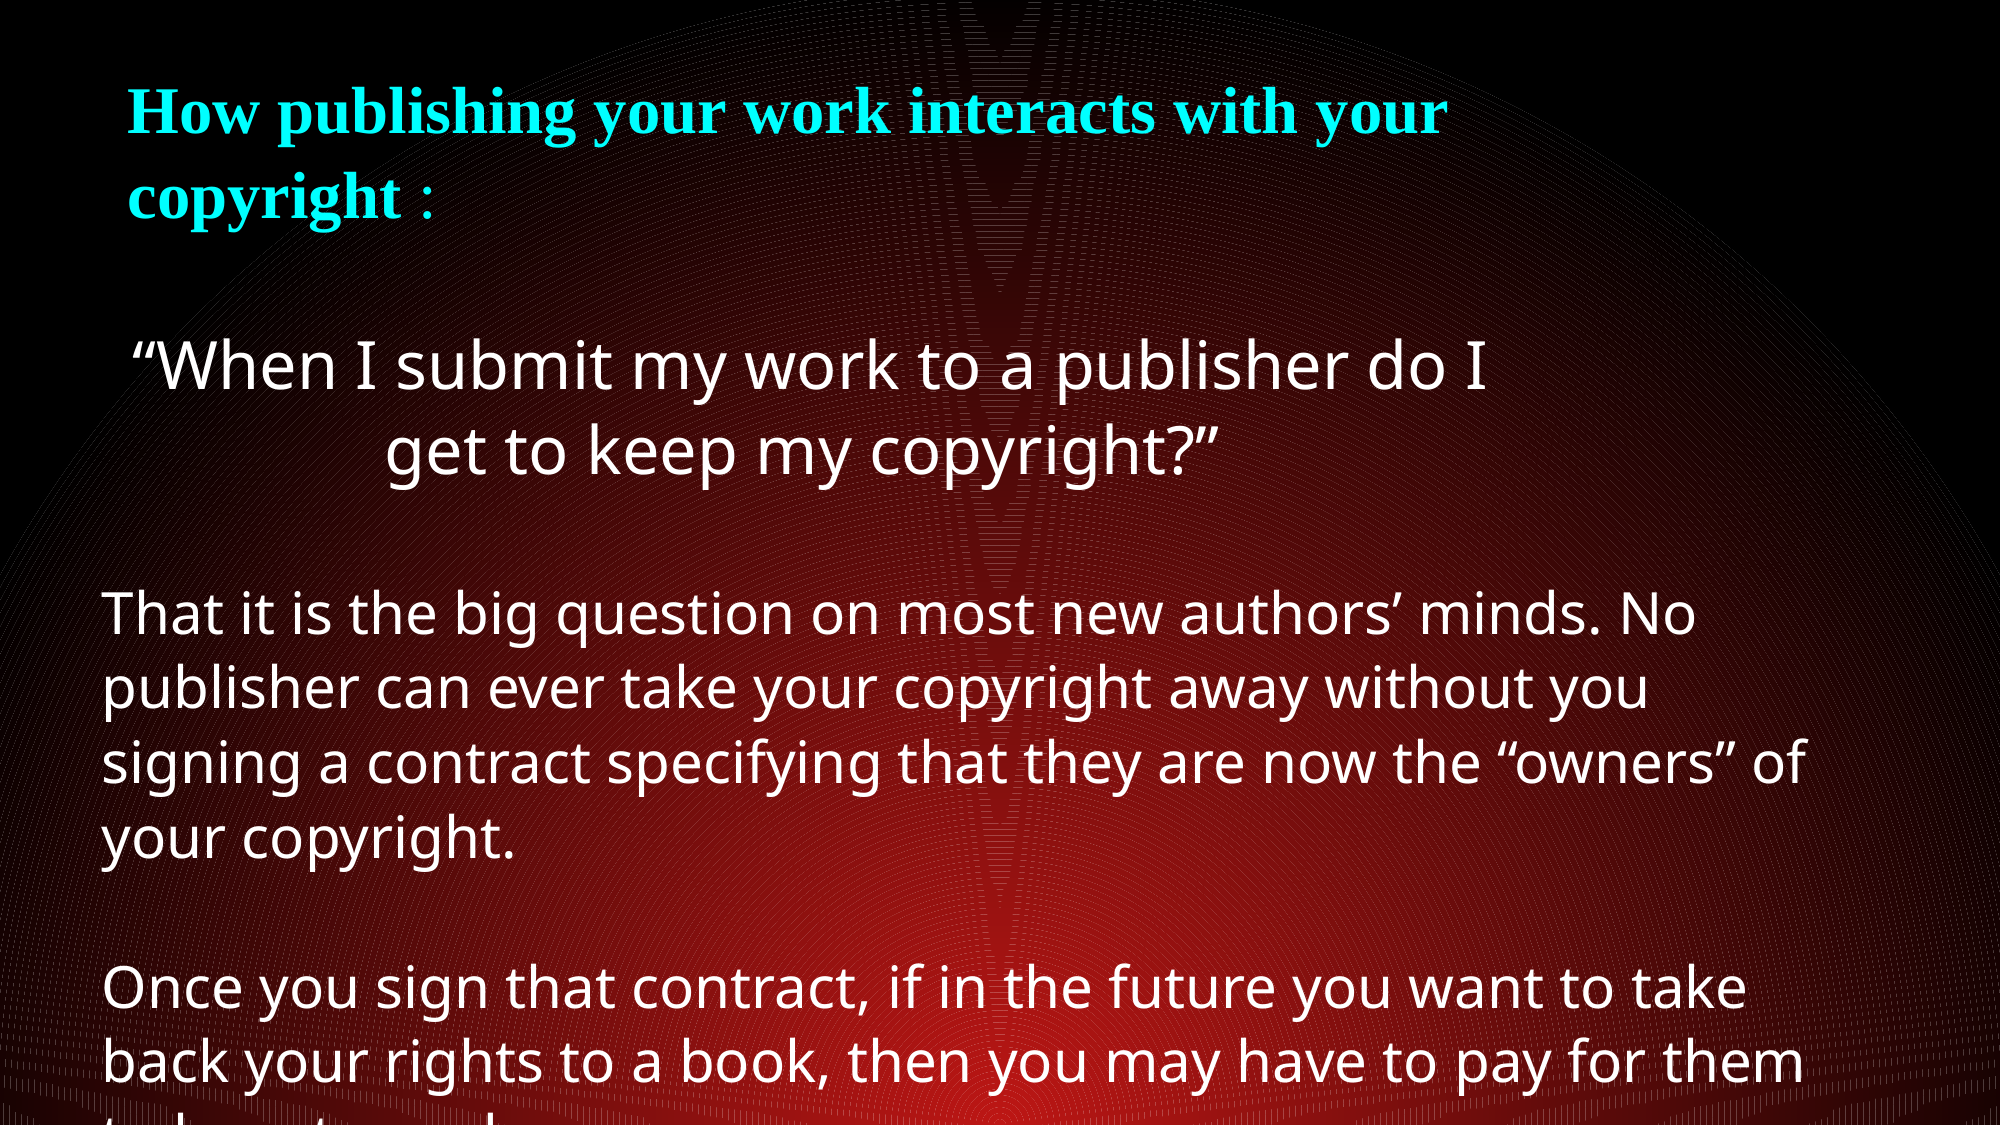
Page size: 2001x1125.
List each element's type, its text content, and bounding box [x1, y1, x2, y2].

text_box How publishing your work interacts with your copyright : “When I submit my work to a publisher do I get to keep my copyright?” [112, 53, 1510, 563]
text_box That it is the big question on most new authors’ minds. No publisher can ever take your copyright away without you signing a contract specifying that they are now the “owners” of your copyright. Once you sign that contract, if in the future you want to take back your rights to a book, then you may have to pay for them to be returned. [87, 563, 1876, 1125]
